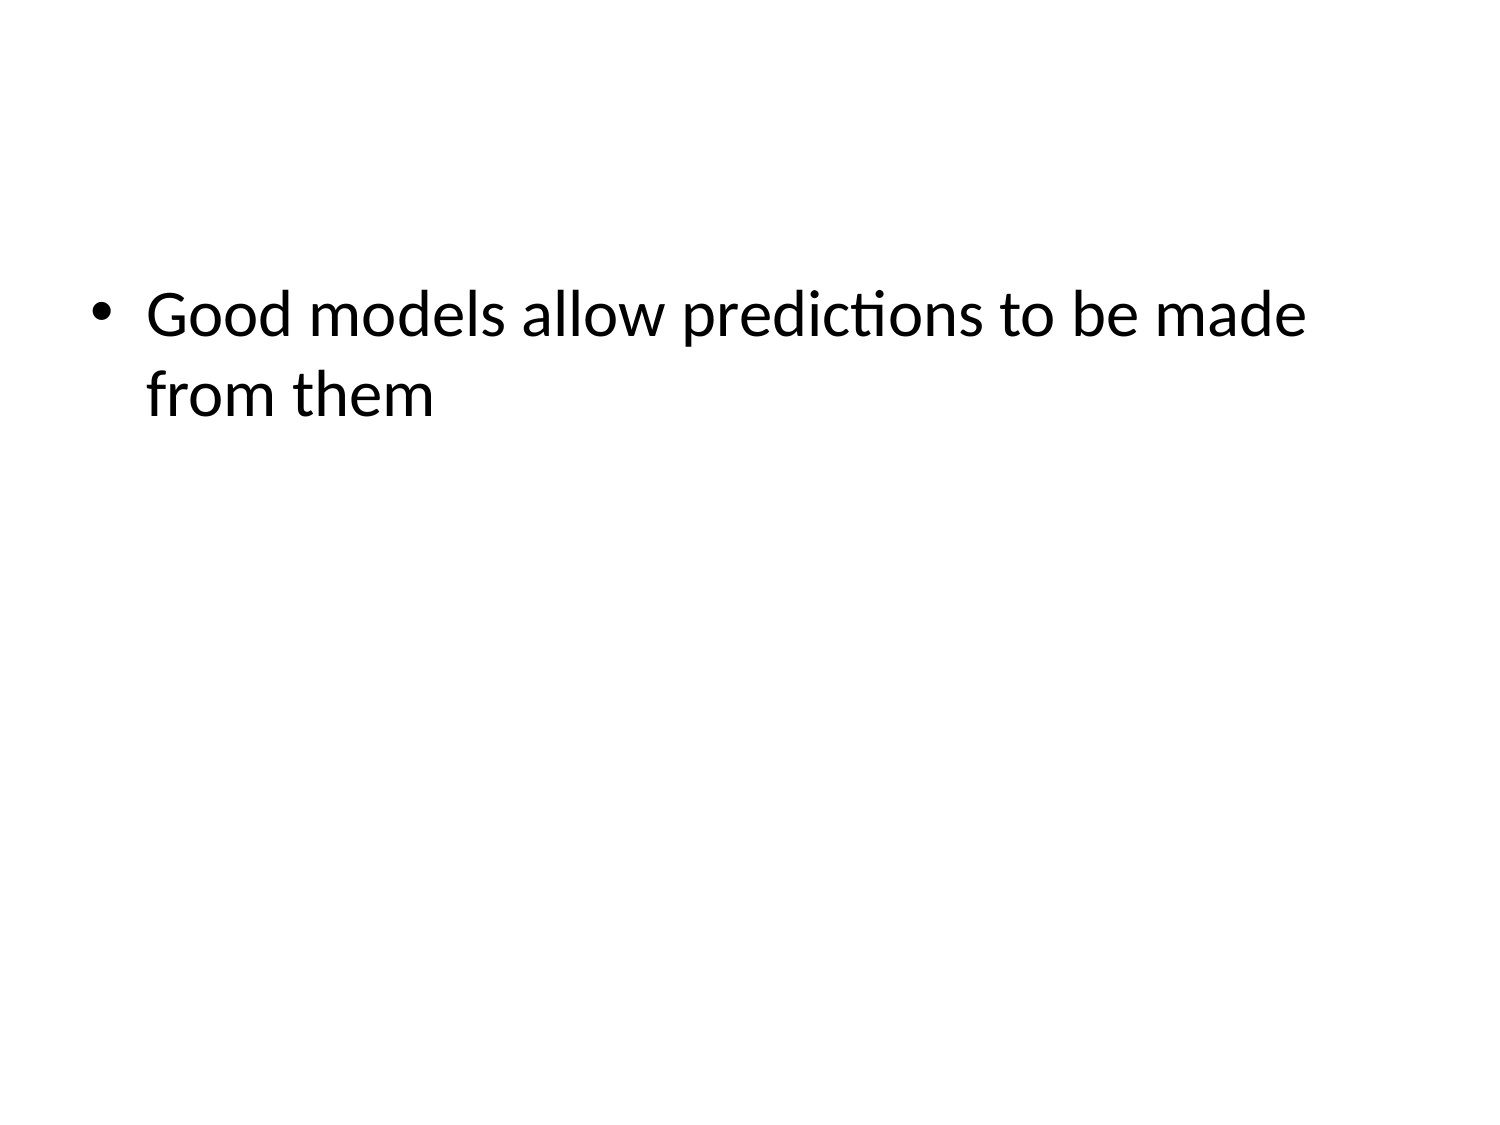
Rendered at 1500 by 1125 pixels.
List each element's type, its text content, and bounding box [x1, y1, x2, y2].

list Good models allow predictions to be made from them [75, 262, 1425, 1005]
